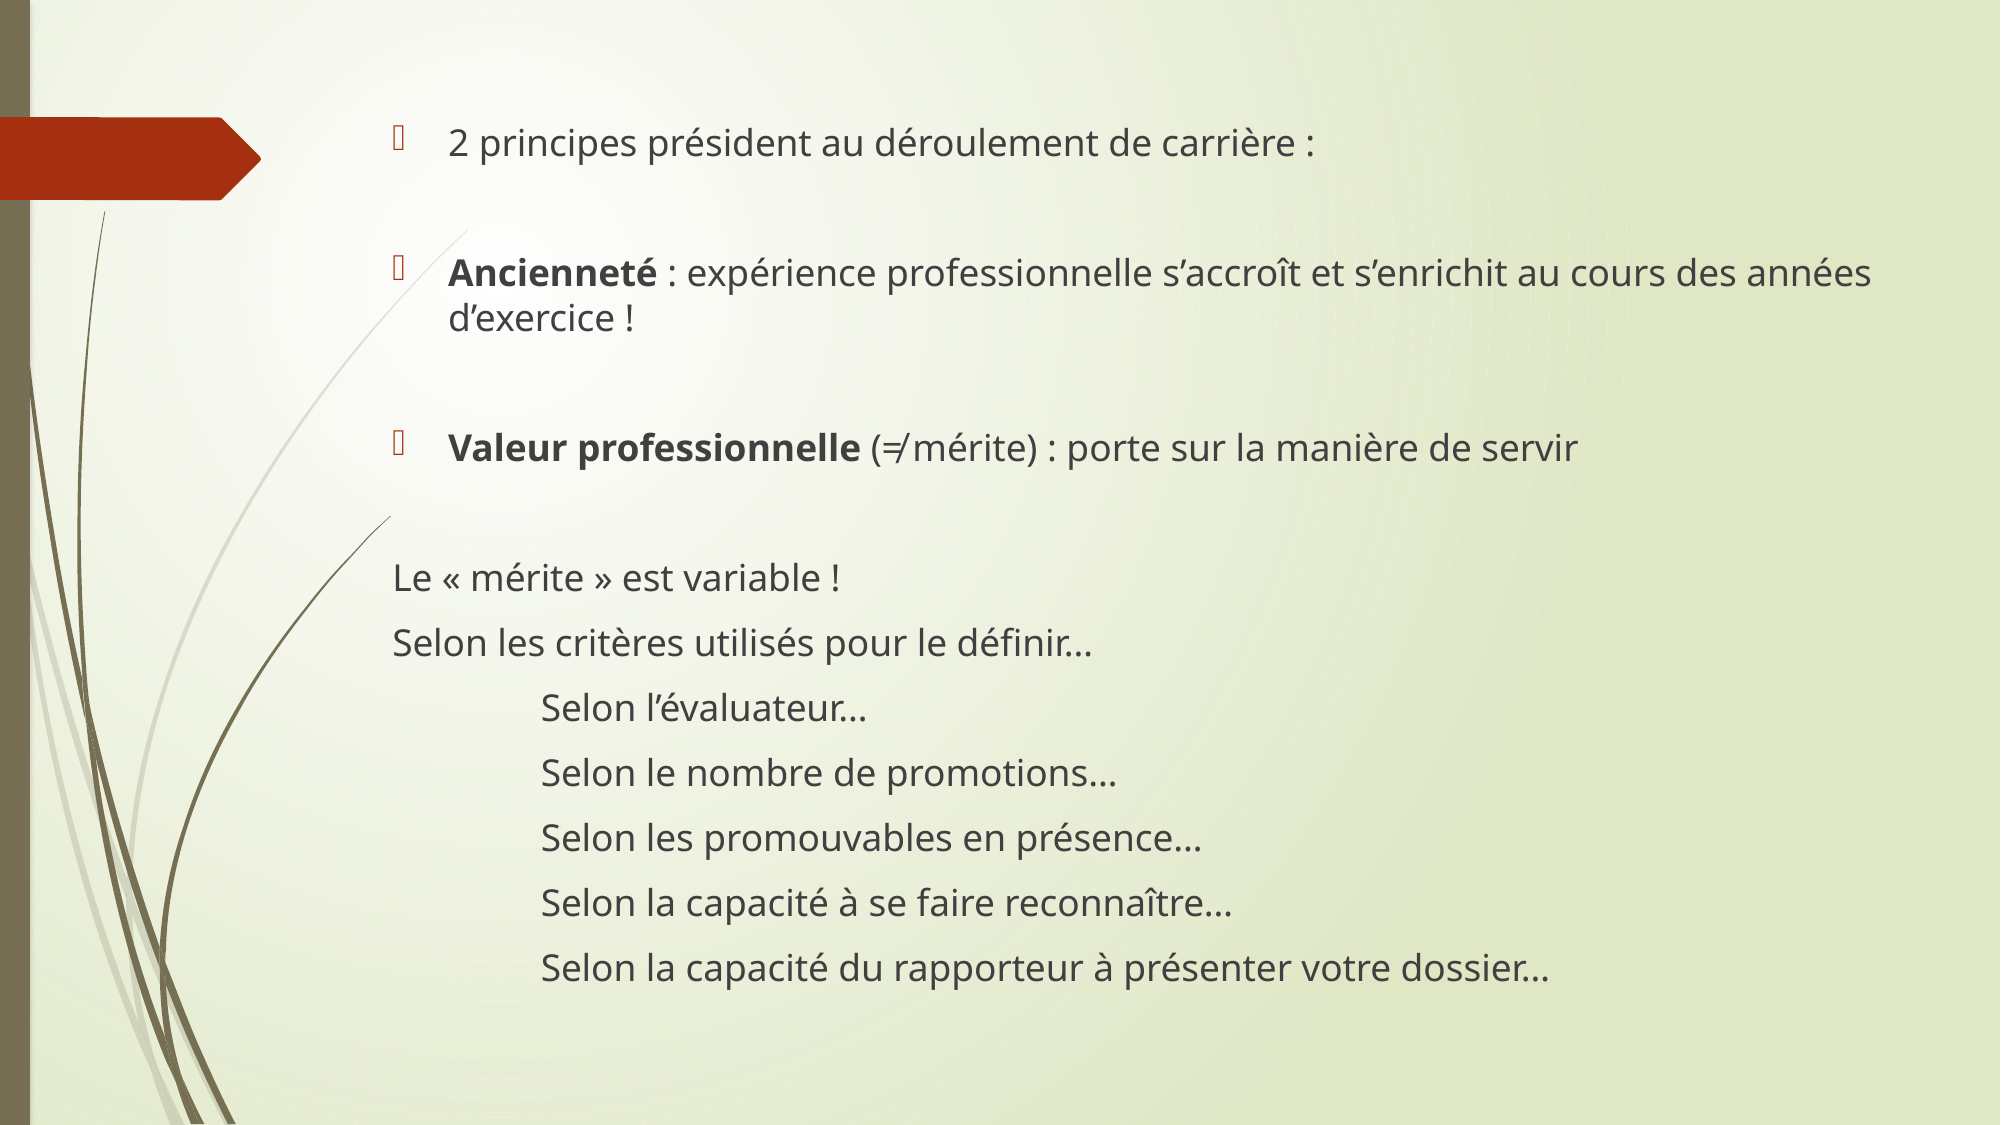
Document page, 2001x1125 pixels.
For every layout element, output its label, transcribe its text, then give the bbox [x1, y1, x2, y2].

list 2 principes président au déroulement de carrière : Ancienneté : expérience professionnelle s’accroît et s’enrichit au cours des années d’exercice ! Valeur professionnelle (≠ mérite) : porte sur la manière de servir Le « mérite » est variable ! Selon les critères utilisés pour le définir… Selon l’évaluateur… Selon le nombre de promotions… Selon les promouvables en présence… Selon la capacité à se faire reconnaître… Selon la capacité du rapporteur à présenter votre dossier… [377, 111, 1932, 1019]
